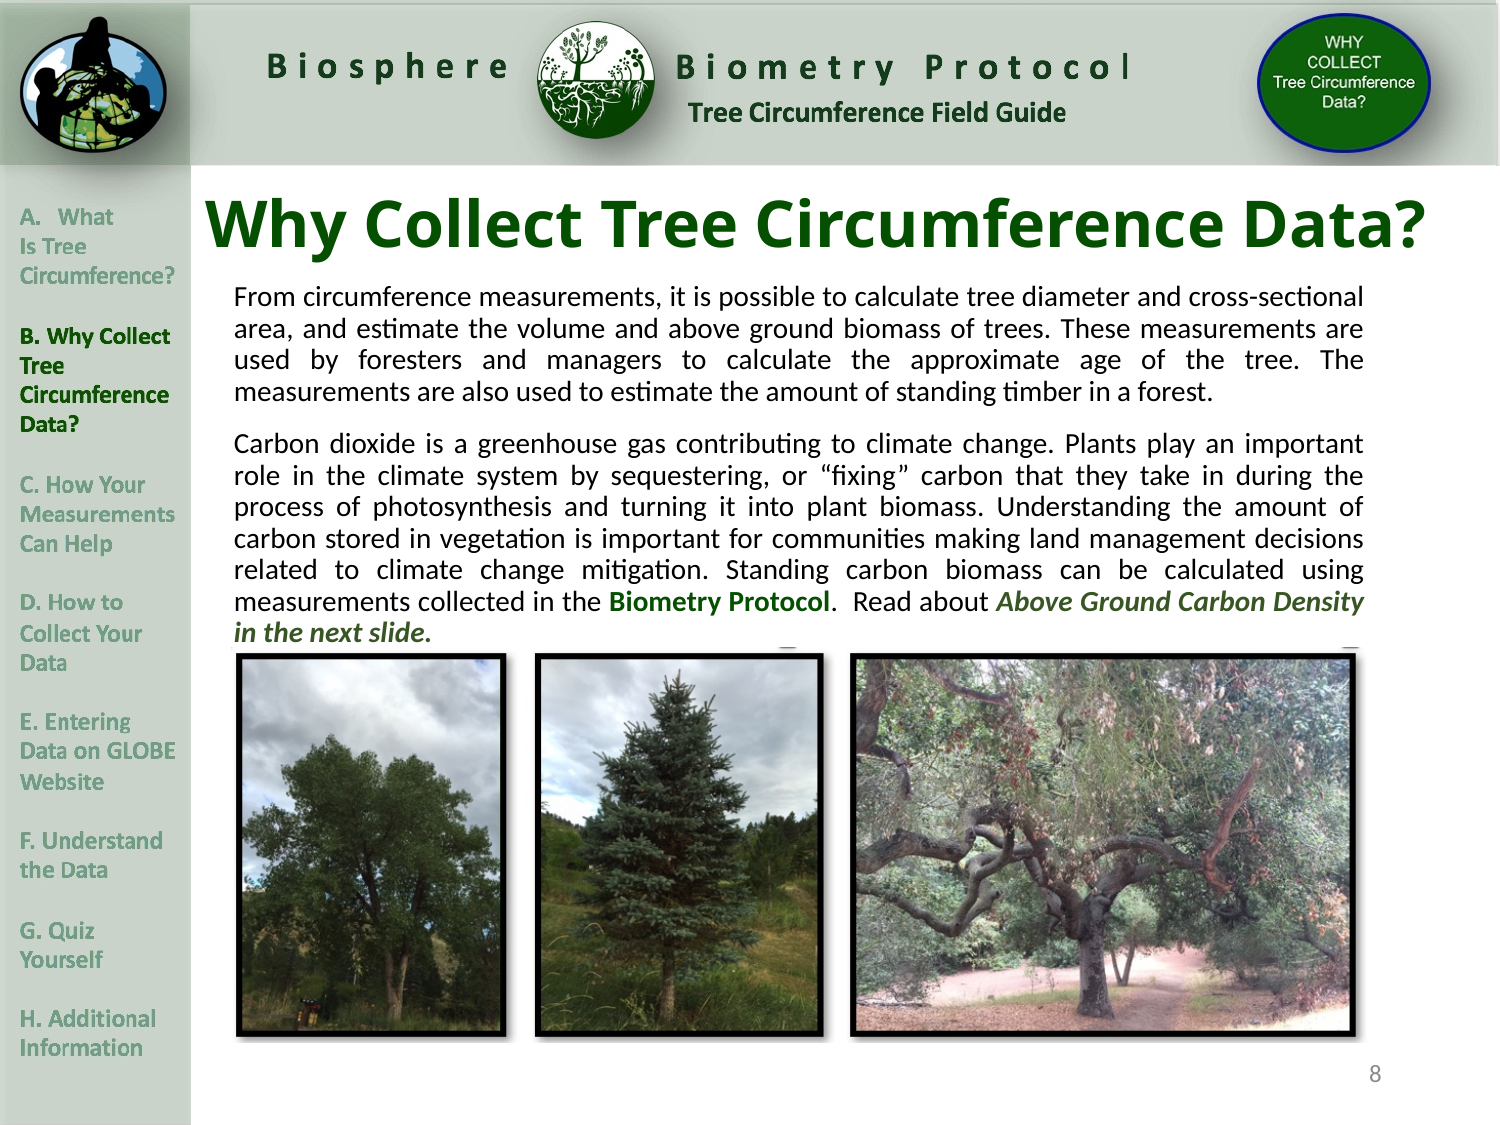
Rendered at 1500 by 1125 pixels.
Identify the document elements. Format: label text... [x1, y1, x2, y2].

list From circumference measurements, it is possible to calculate tree diameter and cross-sectional area, and estimate the volume and above ground biomass of trees. These measurements are used by foresters and managers to calculate the approximate age of the tree. The measurements are also used to estimate the amount of standing timber in a forest. Carbon dioxide is a greenhouse gas contributing to climate change. Plants play an important role in the climate system by sequestering, or “fixing” carbon that they take in during the process of photosynthesis and turning it into plant biomass. Understanding the amount of carbon stored in vegetation is important for communities making land management decisions related to climate change mitigation. Standing carbon biomass can be calculated using measurements collected in the Biometry Protocol. Read about Above Ground Carbon Density in the next slide. [218, 274, 1380, 988]
picture [0, 0, 1500, 1125]
slide_number 7 [1059, 1042, 1397, 1103]
title Why Collect Tree Circumference Data? [191, 166, 1485, 383]
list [231, 647, 1367, 1043]
